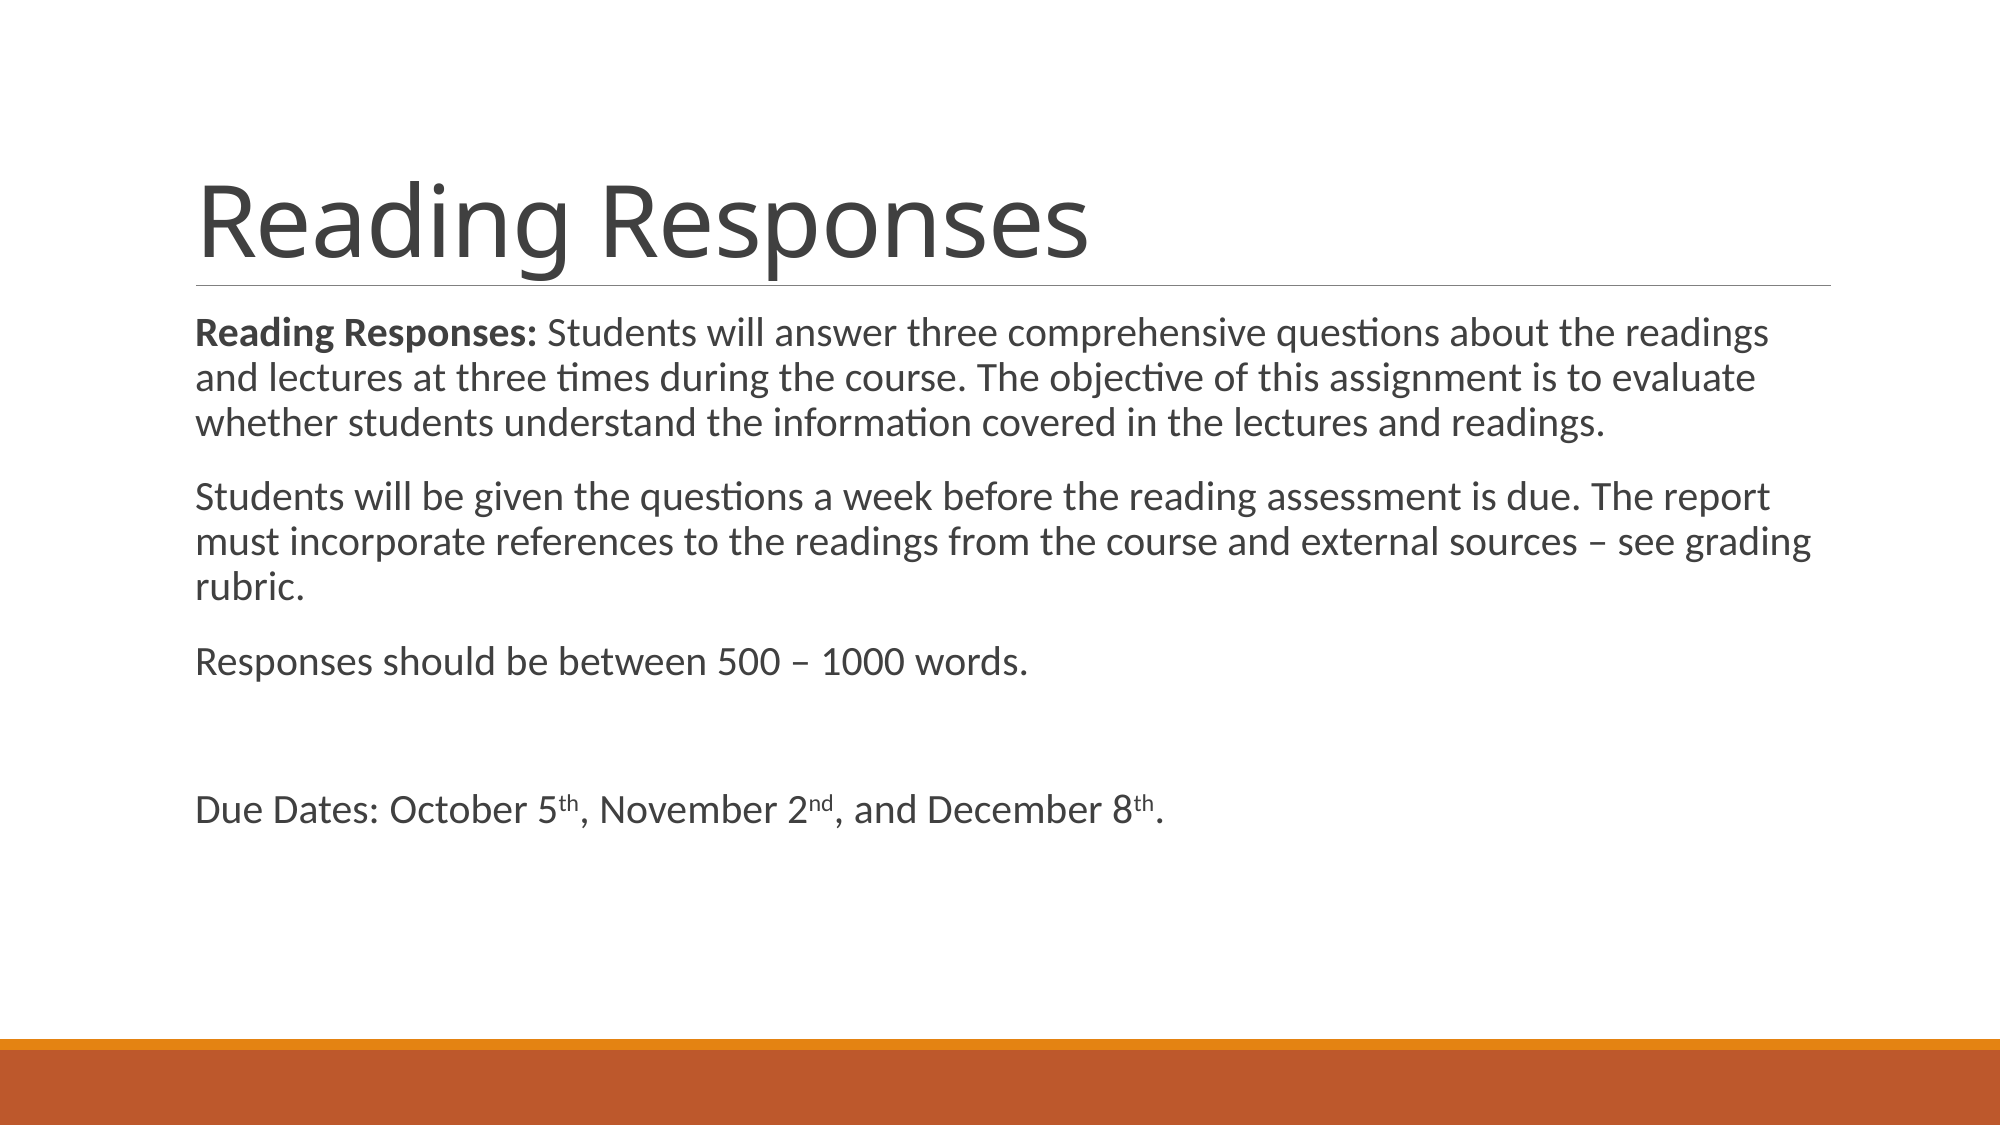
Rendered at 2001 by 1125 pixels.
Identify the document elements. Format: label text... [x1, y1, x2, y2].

list Reading Responses: Students will answer three comprehensive questions about the readings and lectures at three times during the course. The objective of this assignment is to evaluate whether students understand the information covered in the lectures and readings. Students will be given the questions a week before the reading assessment is due. The report must incorporate references to the readings from the course and external sources – see grading rubric. Responses should be between 500 – 1000 words. Due Dates: October 5th, November 2nd, and December 8th. [180, 302, 1830, 963]
title Reading Responses [180, 47, 1830, 285]
